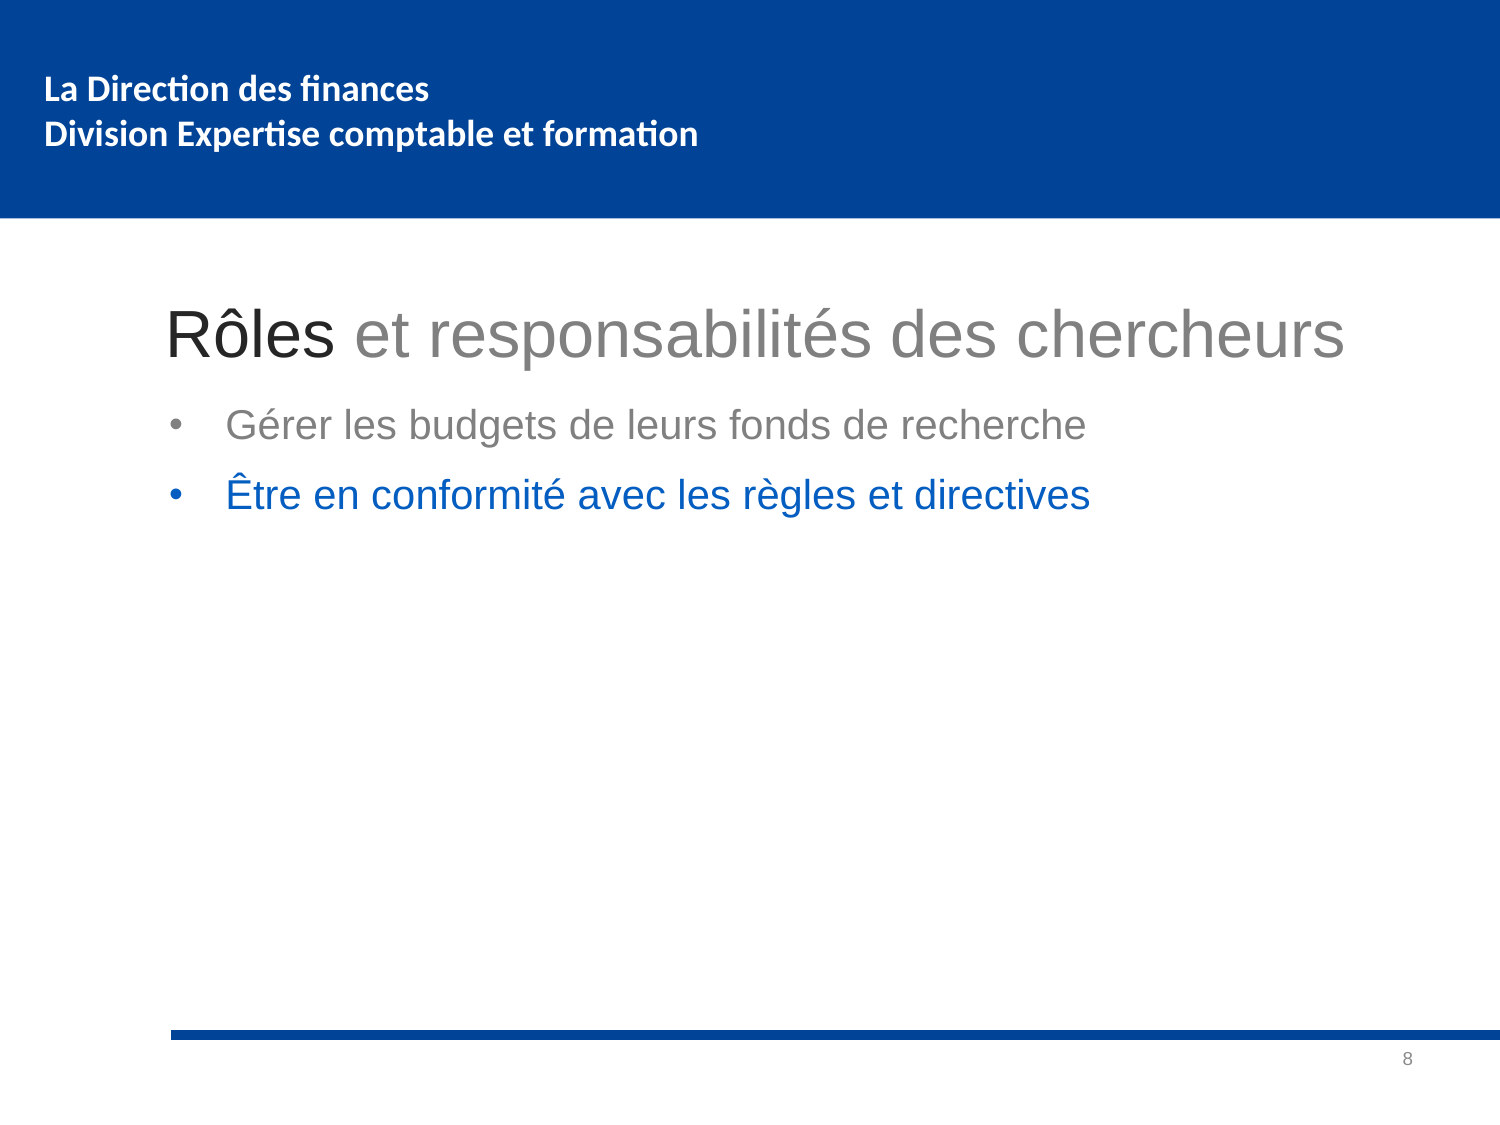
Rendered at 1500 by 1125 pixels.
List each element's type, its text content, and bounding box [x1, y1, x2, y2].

list Gérer les budgets de leurs fonds de recherche Être en conformité avec les règles et directives [169, 373, 1410, 941]
title Rôles et responsabilités des chercheurs [165, 302, 1406, 374]
slide_number 8 [1340, 1046, 1414, 1077]
